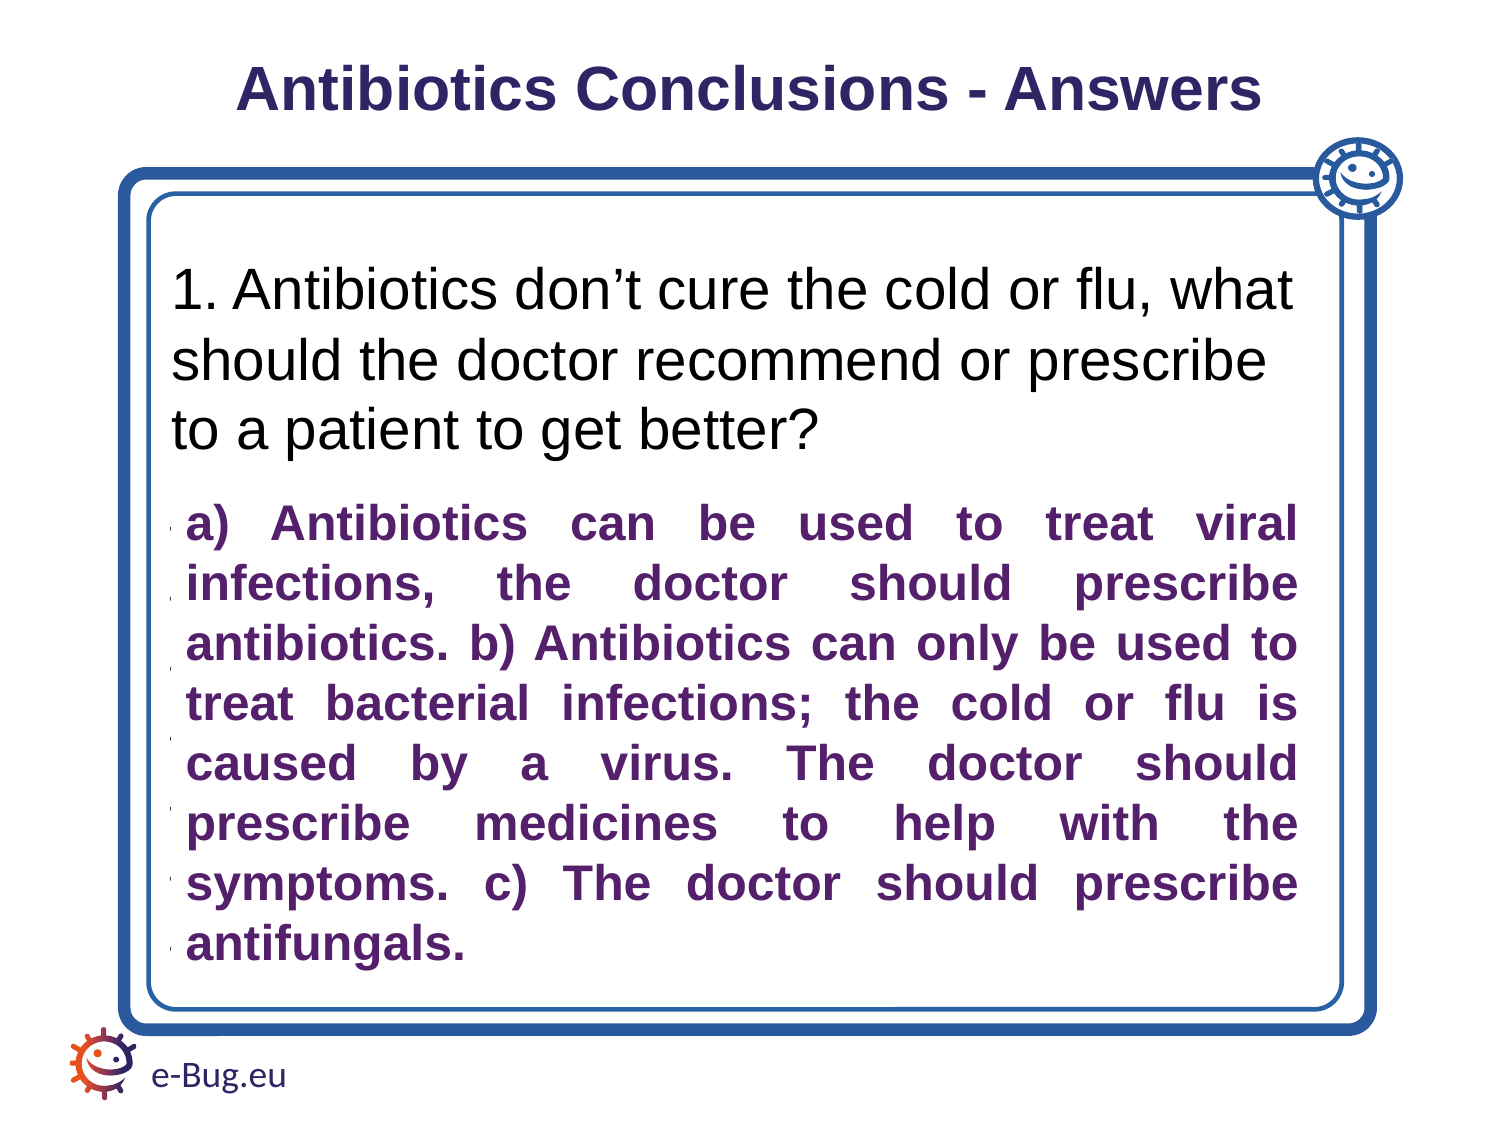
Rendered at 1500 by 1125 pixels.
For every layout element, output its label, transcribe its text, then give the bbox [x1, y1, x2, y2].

text_box Antibiotics Conclusions - Answers [103, 21, 1397, 158]
text_box [1315, 158, 1322, 199]
footer e-Bug.eu [136, 1042, 643, 1103]
text_box [1394, 158, 1400, 199]
text_box [124, 173, 1371, 1030]
picture [1322, 142, 1394, 214]
picture [69, 1027, 137, 1103]
